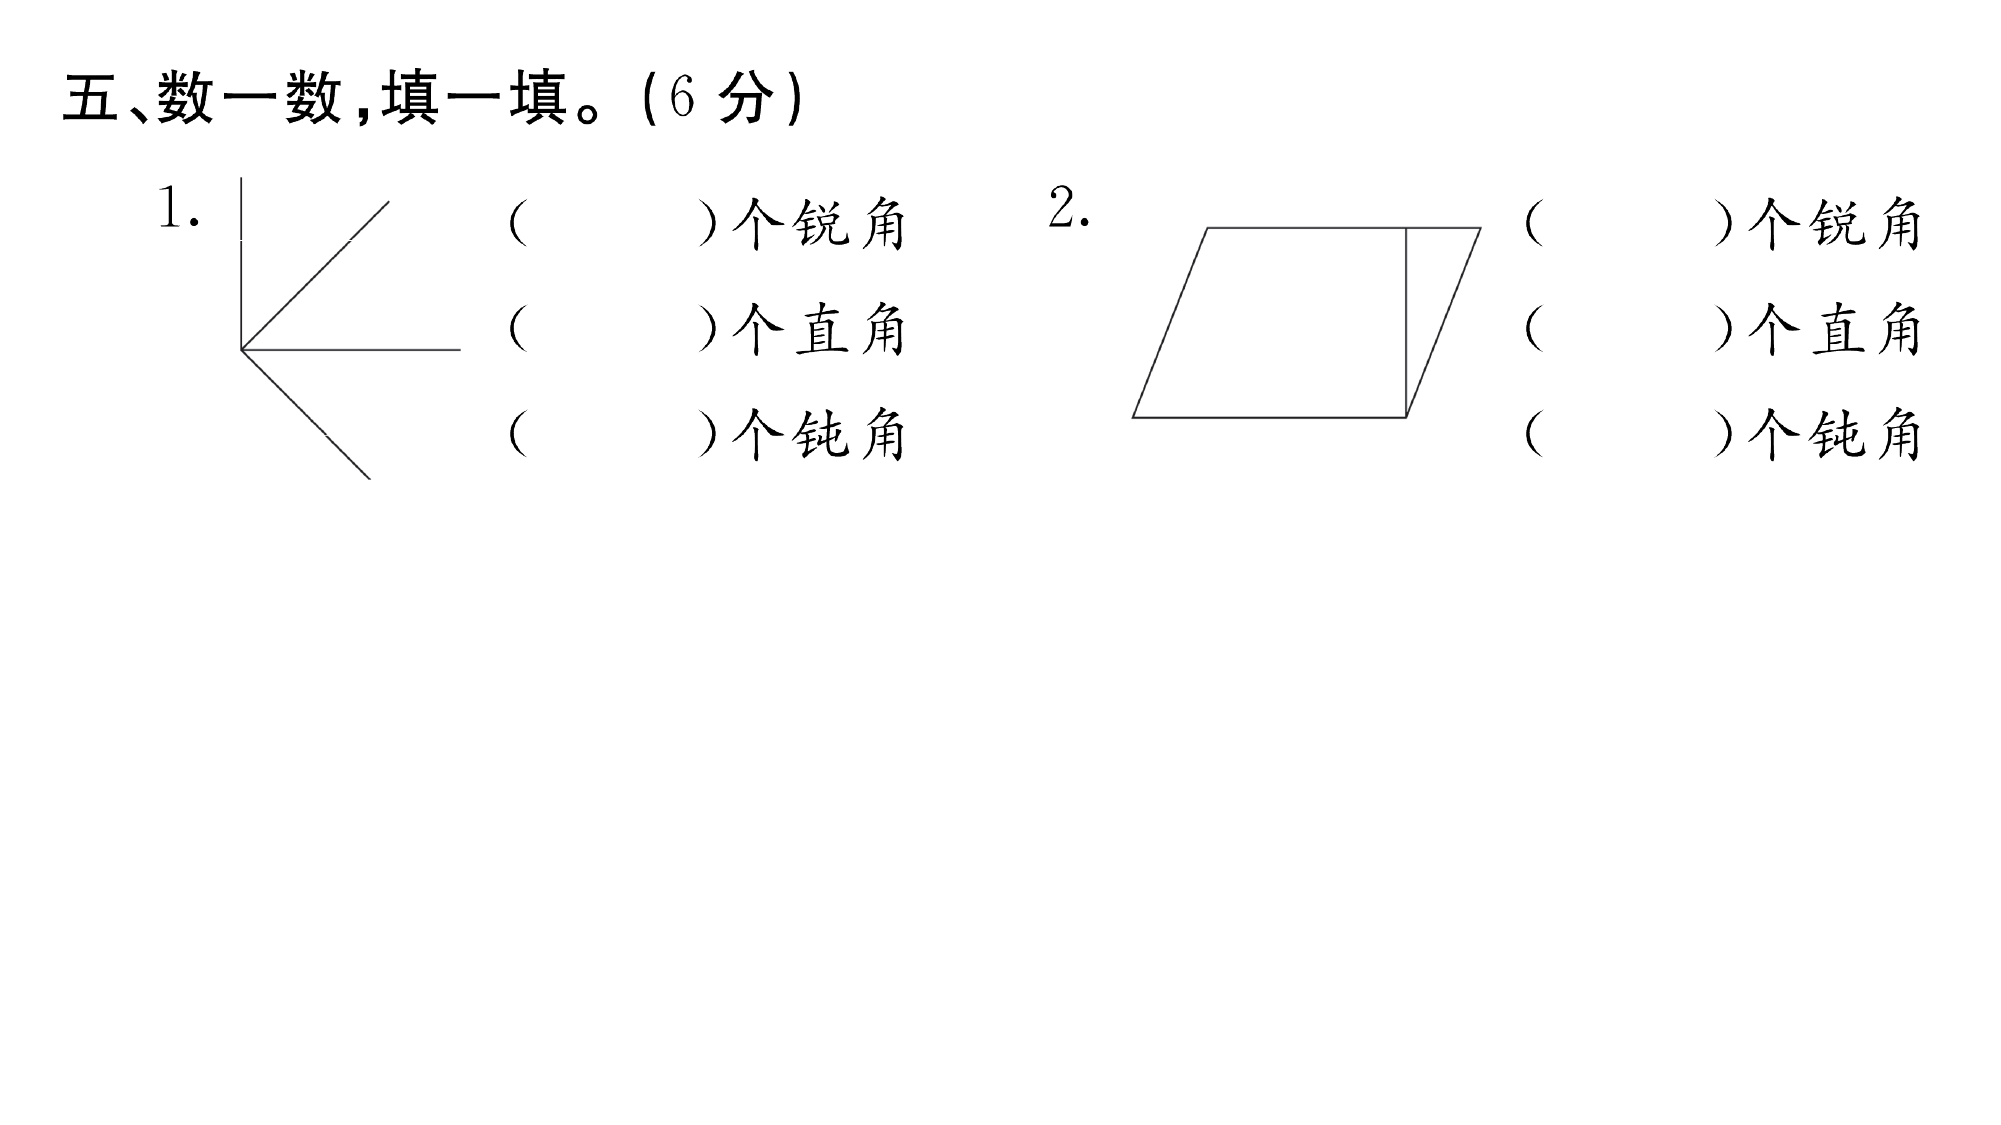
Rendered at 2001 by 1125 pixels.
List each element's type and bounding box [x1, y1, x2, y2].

picture [58, 58, 1949, 523]
